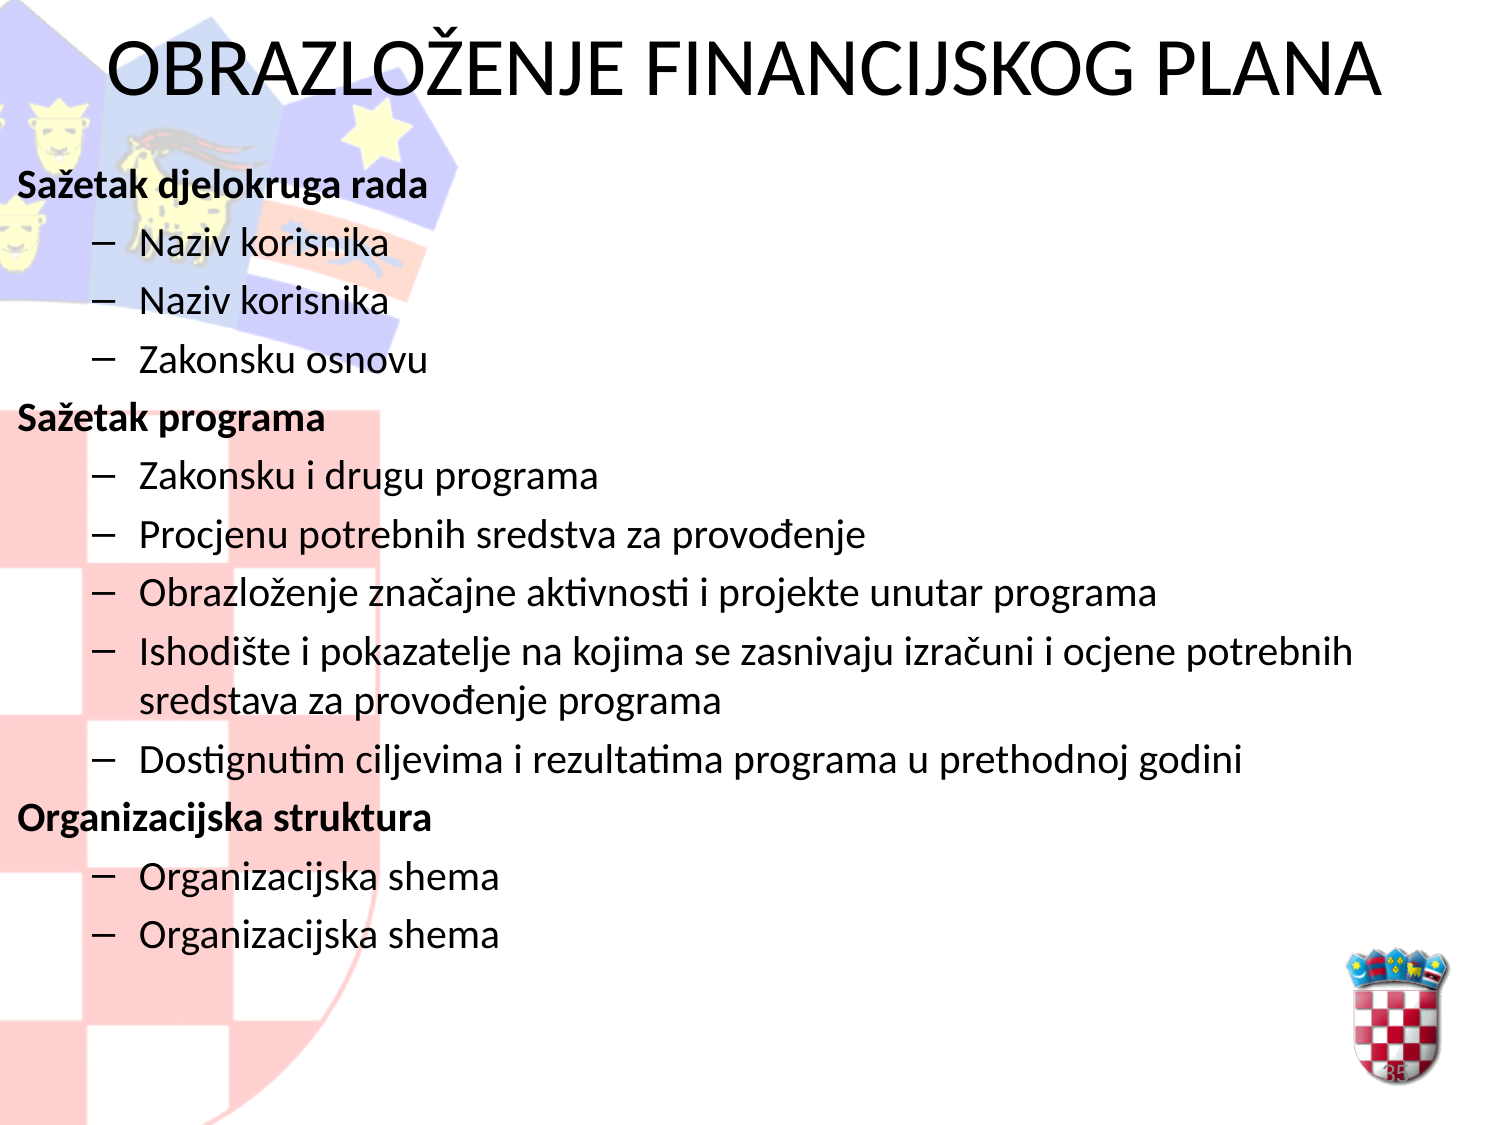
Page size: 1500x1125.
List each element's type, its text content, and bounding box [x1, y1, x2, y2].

picture [1345, 1012, 1451, 1086]
list Sažetak djelokruga rada Naziv korisnika Naziv korisnika Zakonsku osnovu Sažetak programa Zakonsku i drugu programa Procjenu potrebnih sredstva za provođenje Obrazloženje značajne aktivnosti i projekte unutar programa Ishodište i pokazatelje na kojima se zasnivaju izračuni i ocjene potrebnih sredstava za provođenje programa Dostignutim ciljevima i rezultatima programa u prethodnoj godini Organizacijska struktura Organizacijska shema Organizacijska shema [2, 149, 1473, 1012]
slide_number 35 [1074, 1042, 1425, 1103]
title OBRAZLOŽENJE FINANCIJSKOG PLANA [0, 78, 1496, 192]
